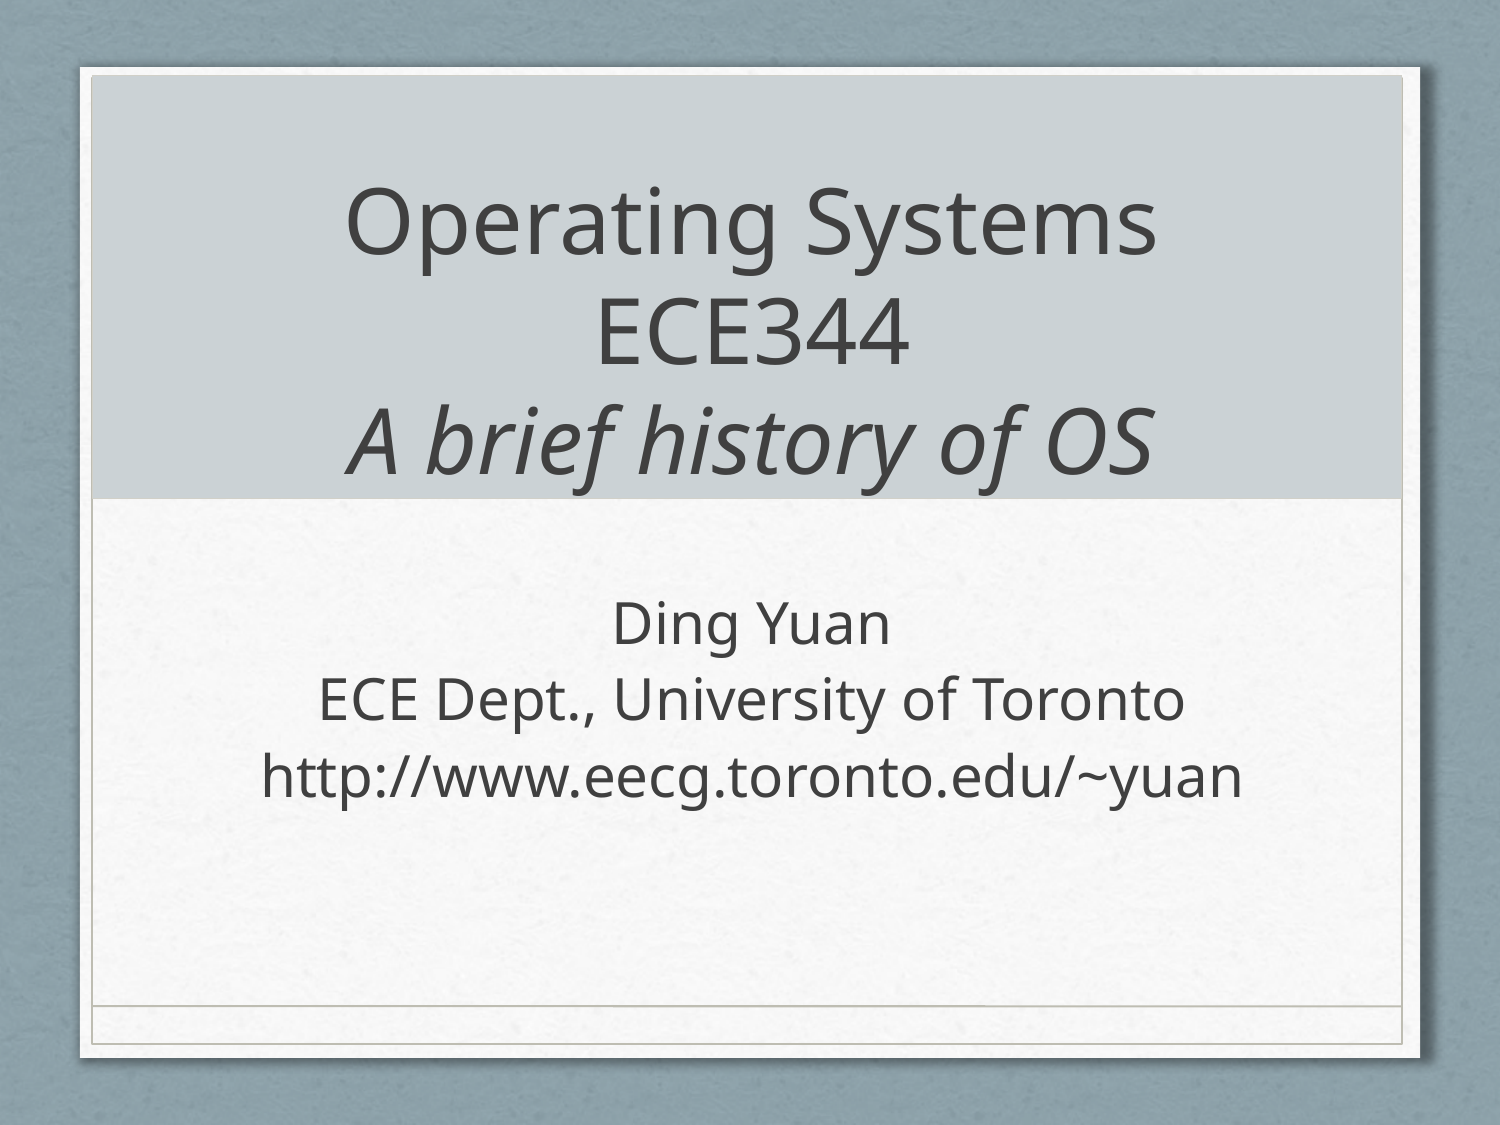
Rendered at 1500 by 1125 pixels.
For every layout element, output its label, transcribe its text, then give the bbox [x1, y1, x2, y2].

subtitle Ding Yuan ECE Dept., University of Toronto http://www.eecg.toronto.edu/~yuan [150, 578, 1355, 867]
title Operating Systems ECE344 A brief history of OS [150, 184, 1355, 500]
picture [79, 67, 1421, 1058]
